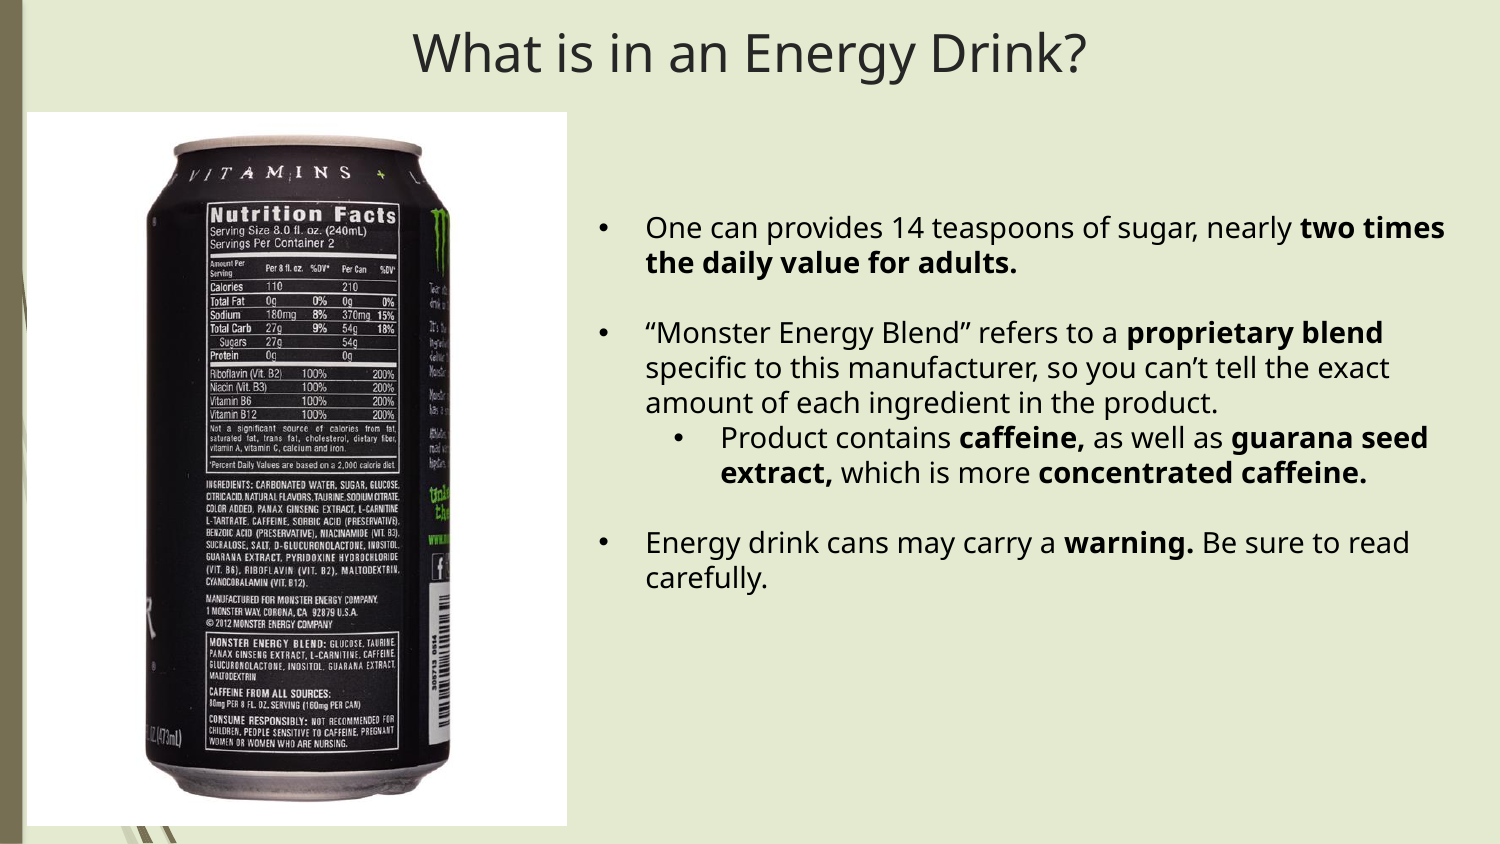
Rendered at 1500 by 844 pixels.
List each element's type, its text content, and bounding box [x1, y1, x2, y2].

picture [27, 111, 567, 827]
text_box One can provides 14 teaspoons of sugar, nearly two times the daily value for adults. “Monster Energy Blend” refers to a proprietary blend specific to this manufacturer, so you can’t tell the exact amount of each ingredient in the product. Product contains caffeine, as well as guarana seed extract, which is more concentrated caffeine. Energy drink cans may carry a warning. Be sure to read carefully. [583, 202, 1468, 707]
title What is in an Energy Drink? [51, 4, 1449, 99]
